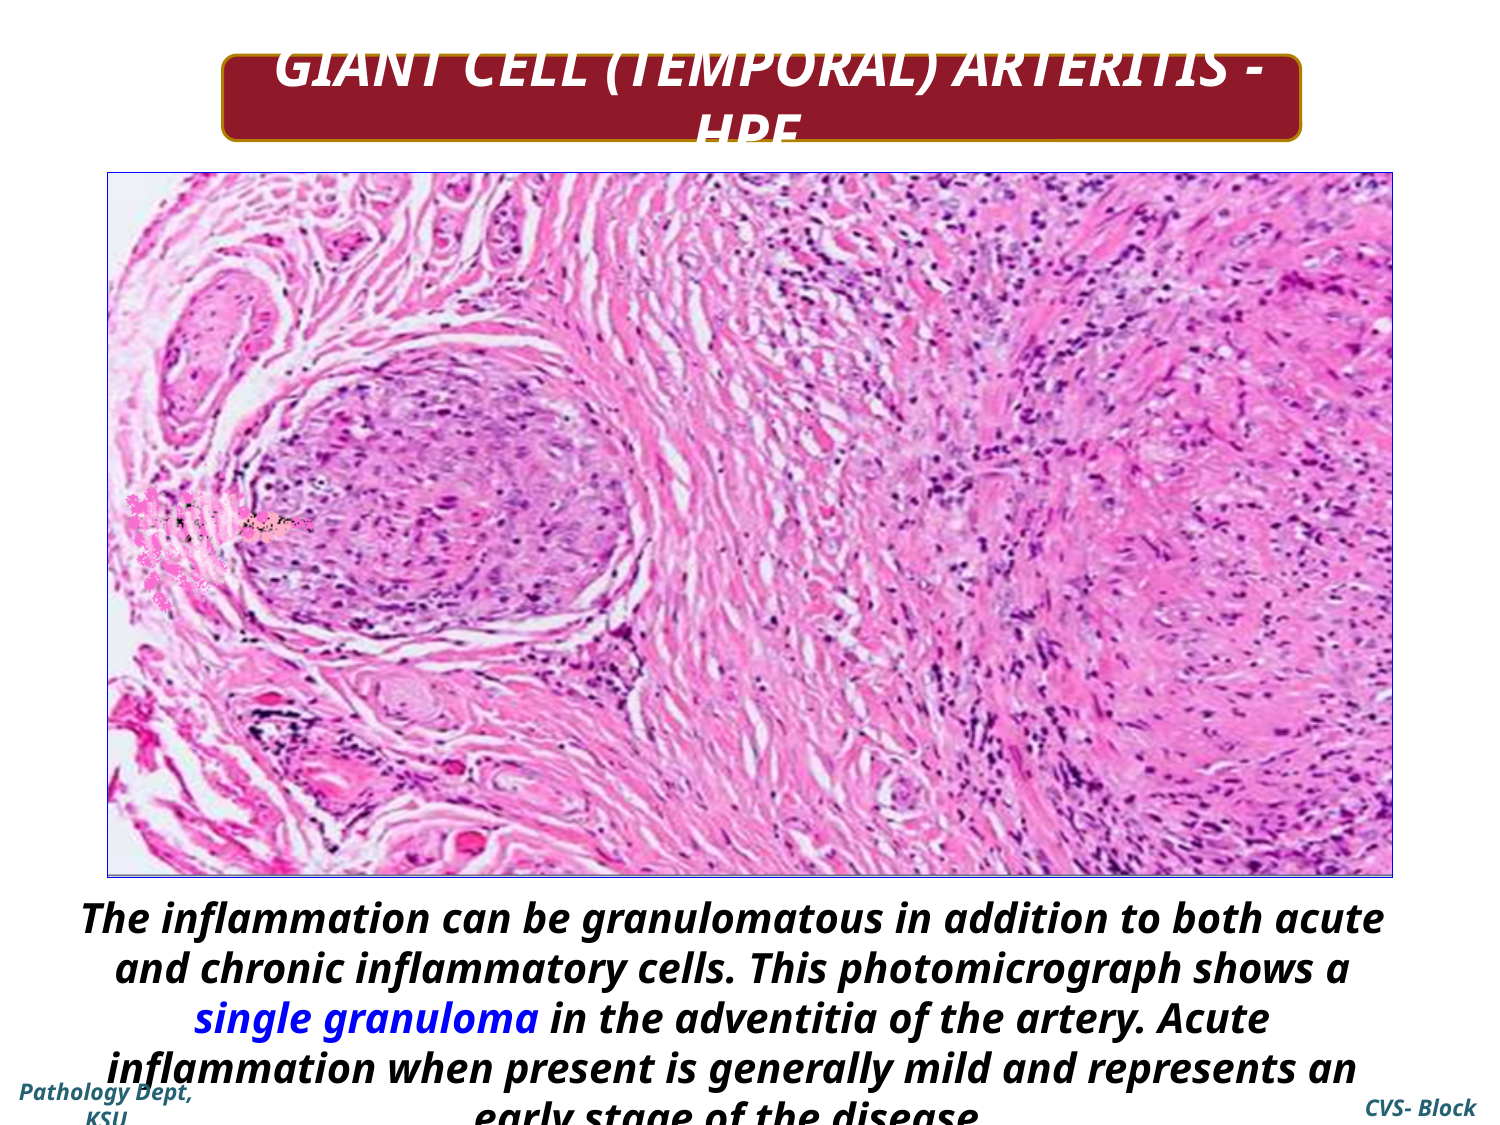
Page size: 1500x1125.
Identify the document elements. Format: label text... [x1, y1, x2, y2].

text_box The inflammation can be granulomatous in addition to both acute and chronic inflammatory cells. This photomicrograph shows a single granuloma in the adventitia of the artery. Acute inflammation when present is generally mild and represents an early stage of the disease. [46, 884, 1418, 1125]
text_box Pathology Dept, KSU [0, 1088, 214, 1122]
text_box GIANT CELL (TEMPORAL) ARTERITIS - HPF [221, 53, 1303, 143]
text_box CVS- Block [1346, 1088, 1500, 1125]
picture [107, 172, 1393, 878]
